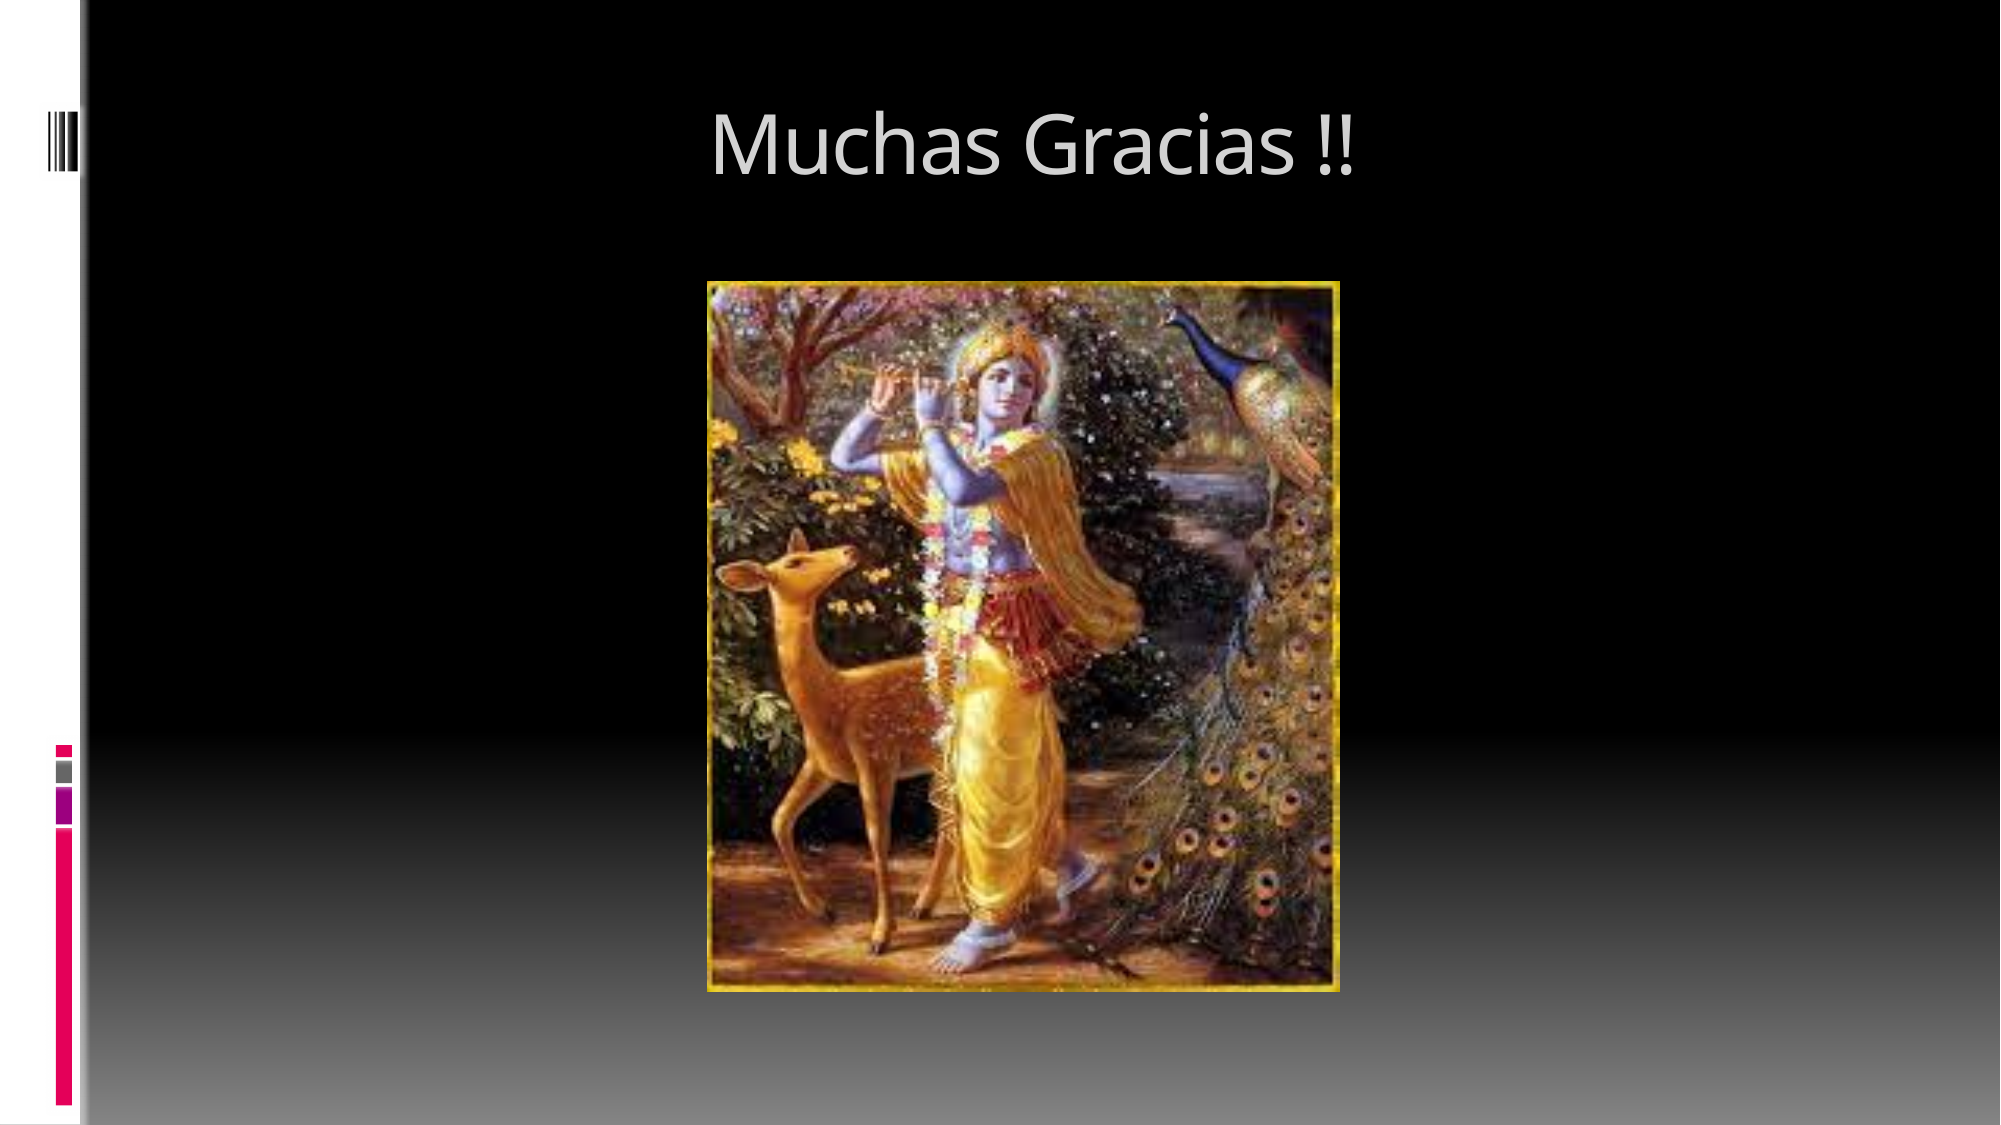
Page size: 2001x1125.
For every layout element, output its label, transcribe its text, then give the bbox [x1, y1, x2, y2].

title Muchas Gracias !! [200, 83, 1900, 234]
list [706, 281, 1340, 993]
